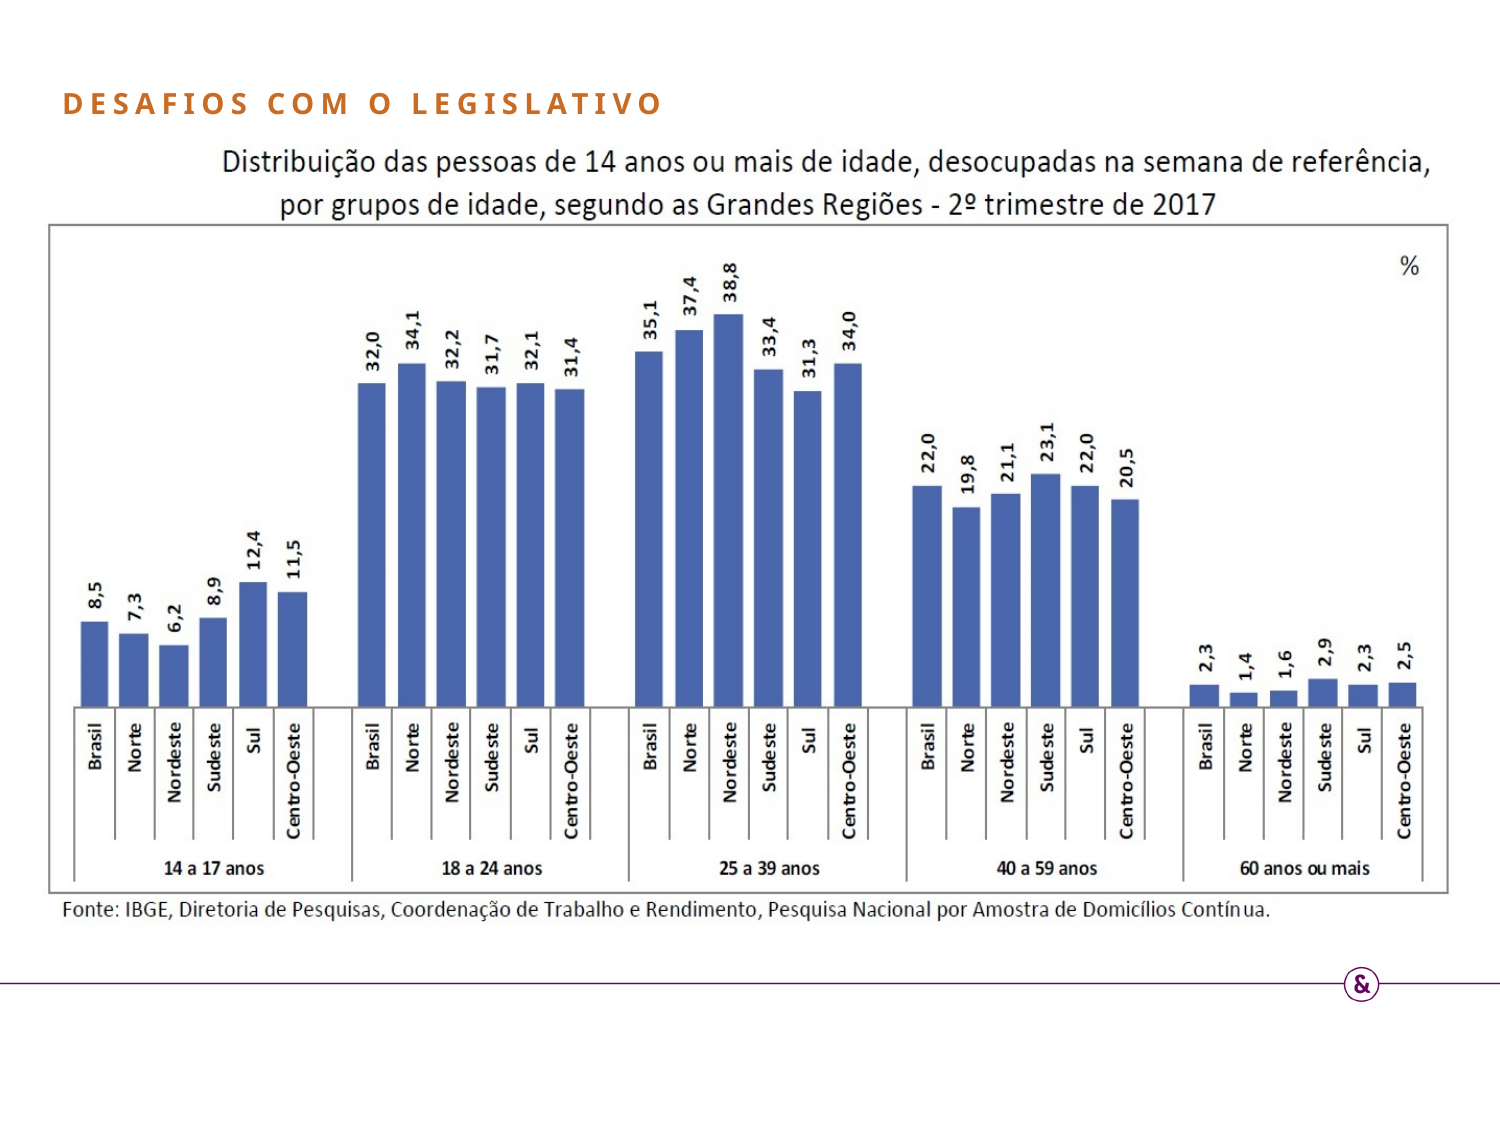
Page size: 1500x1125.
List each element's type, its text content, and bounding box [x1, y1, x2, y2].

text_box [52, 936, 1436, 1022]
subtitle DESAFIOS COM O LEGISLATIVO [47, 60, 1431, 137]
picture [0, 0, 1500, 1125]
